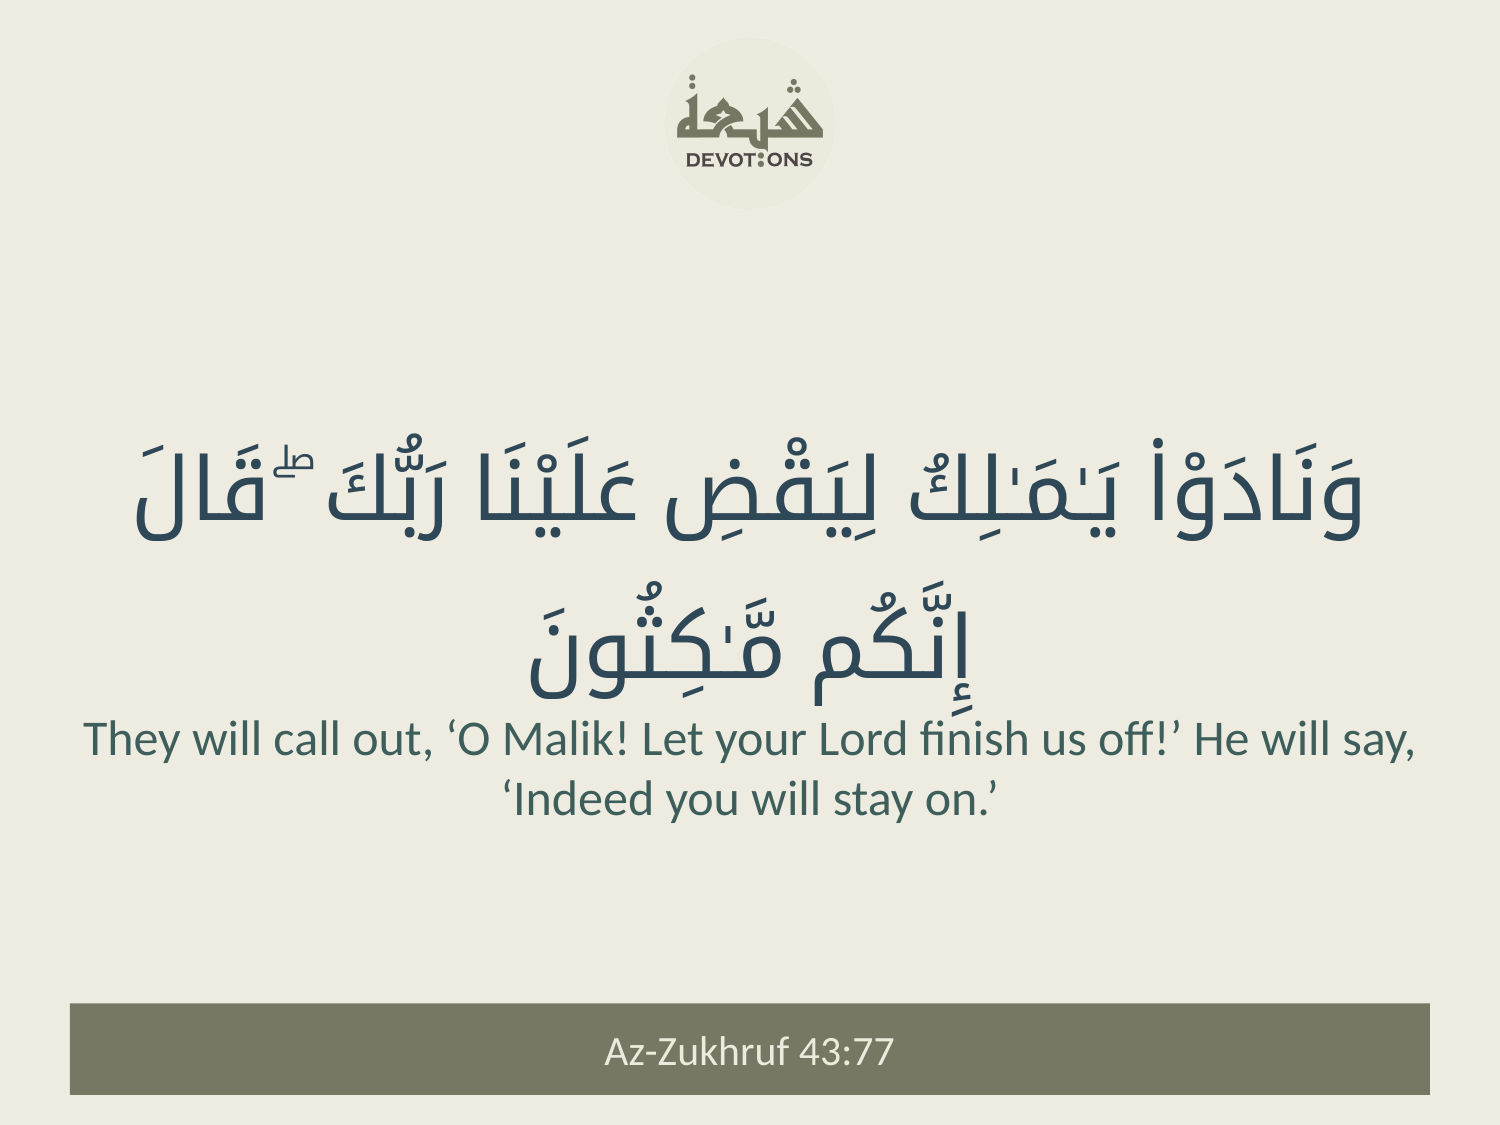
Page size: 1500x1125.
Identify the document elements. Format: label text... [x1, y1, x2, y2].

picture [656, 29, 844, 203]
list وَنَادَوْا۟ يَـٰمَـٰلِكُ لِيَقْضِ عَلَيْنَا رَبُّكَ ۖ قَالَ إِنَّكُم مَّـٰكِثُونَ They will call out, ‘O Malik! Let your Lord finish us off!’ He will say, ‘Indeed you will stay on.’ [69, 203, 1430, 1003]
list Az-Zukhruf 43:77 [69, 1003, 1430, 1095]
